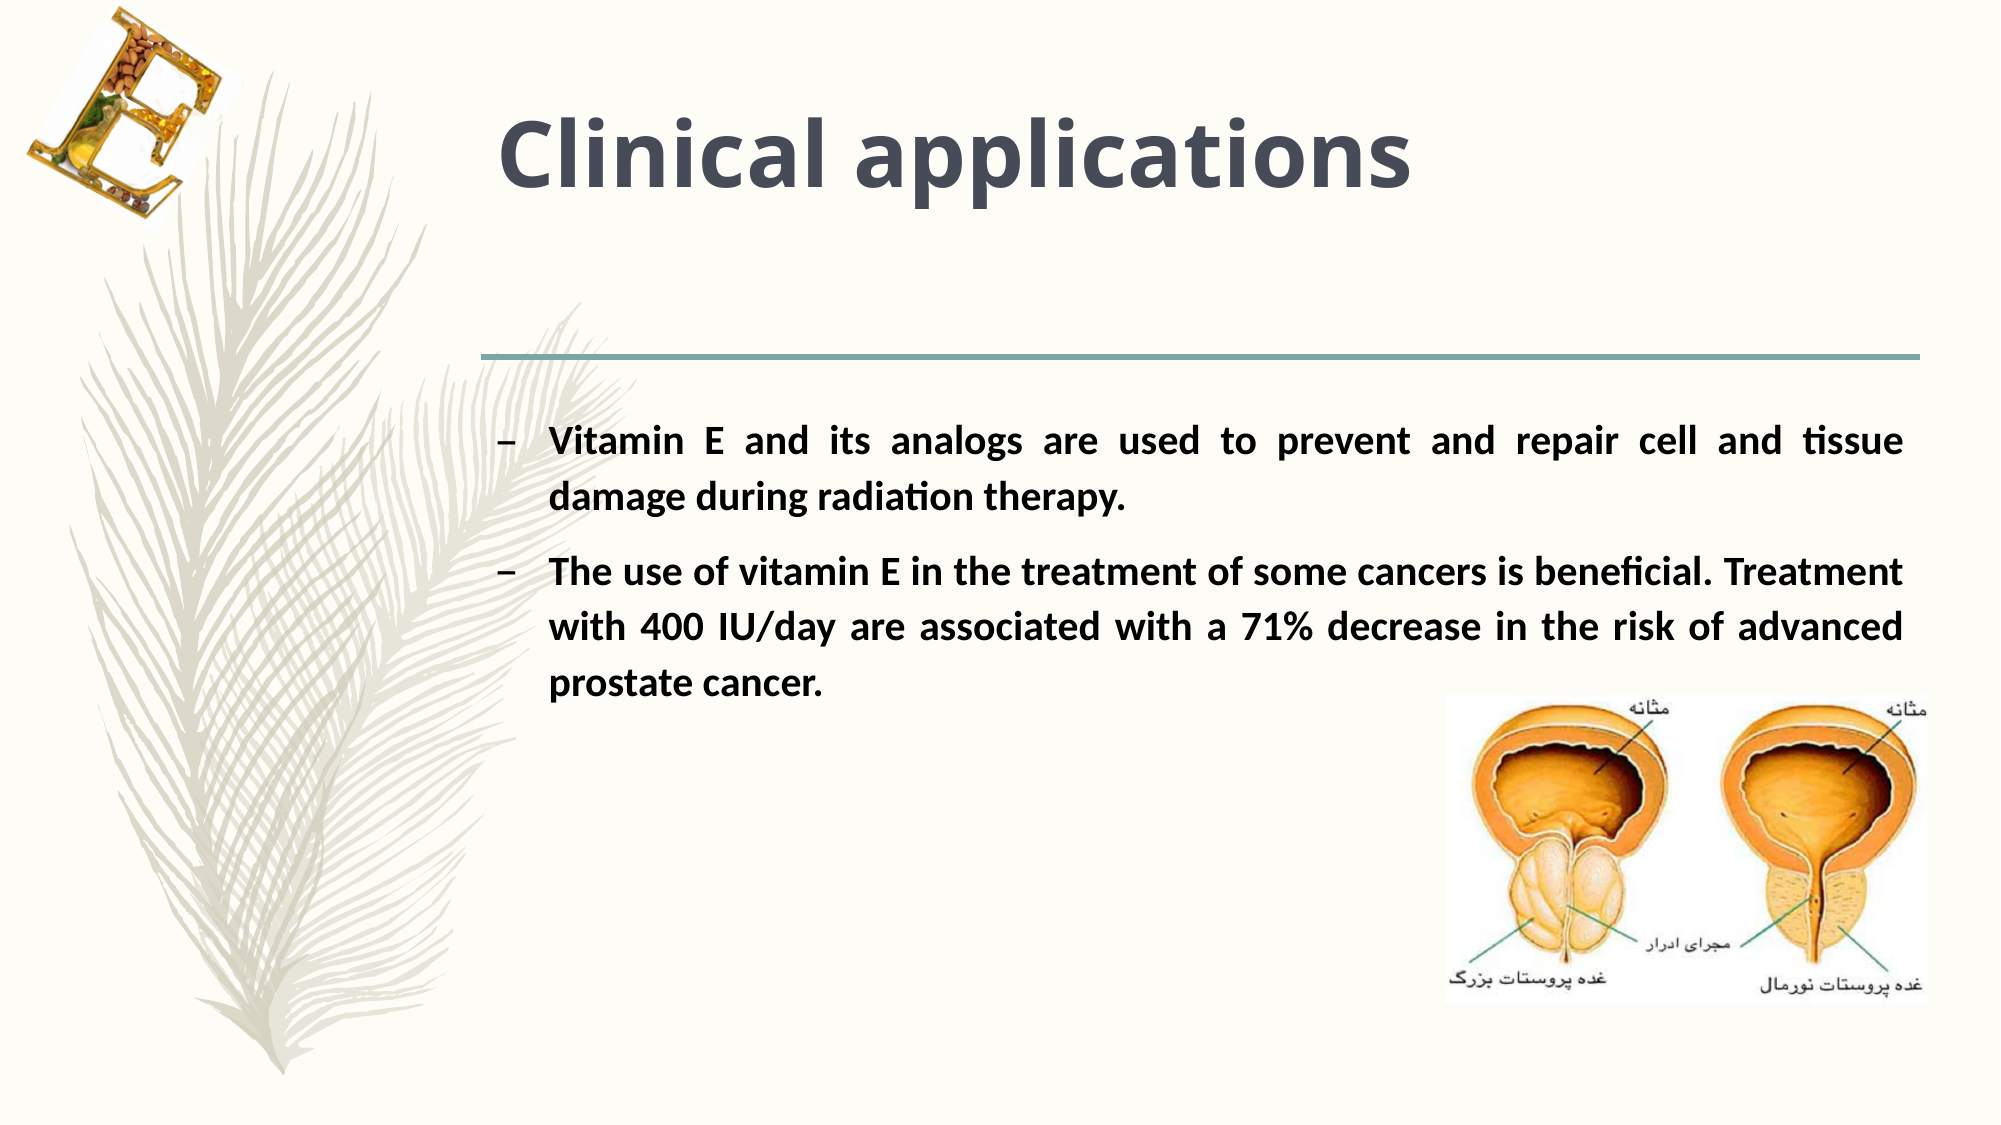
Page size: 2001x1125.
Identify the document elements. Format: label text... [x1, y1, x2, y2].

title Clinical applications [481, 93, 1921, 350]
list Vitamin E and its analogs are used to prevent and repair cell and tissue damage during radiation therapy. The use of vitamin E in the treatment of some cancers is beneficial. Treatment with 400 IU/day are associated with a 71% decrease in the risk of advanced prostate cancer. [481, 399, 1921, 999]
picture [24, 1, 246, 232]
picture [1443, 692, 1930, 1007]
